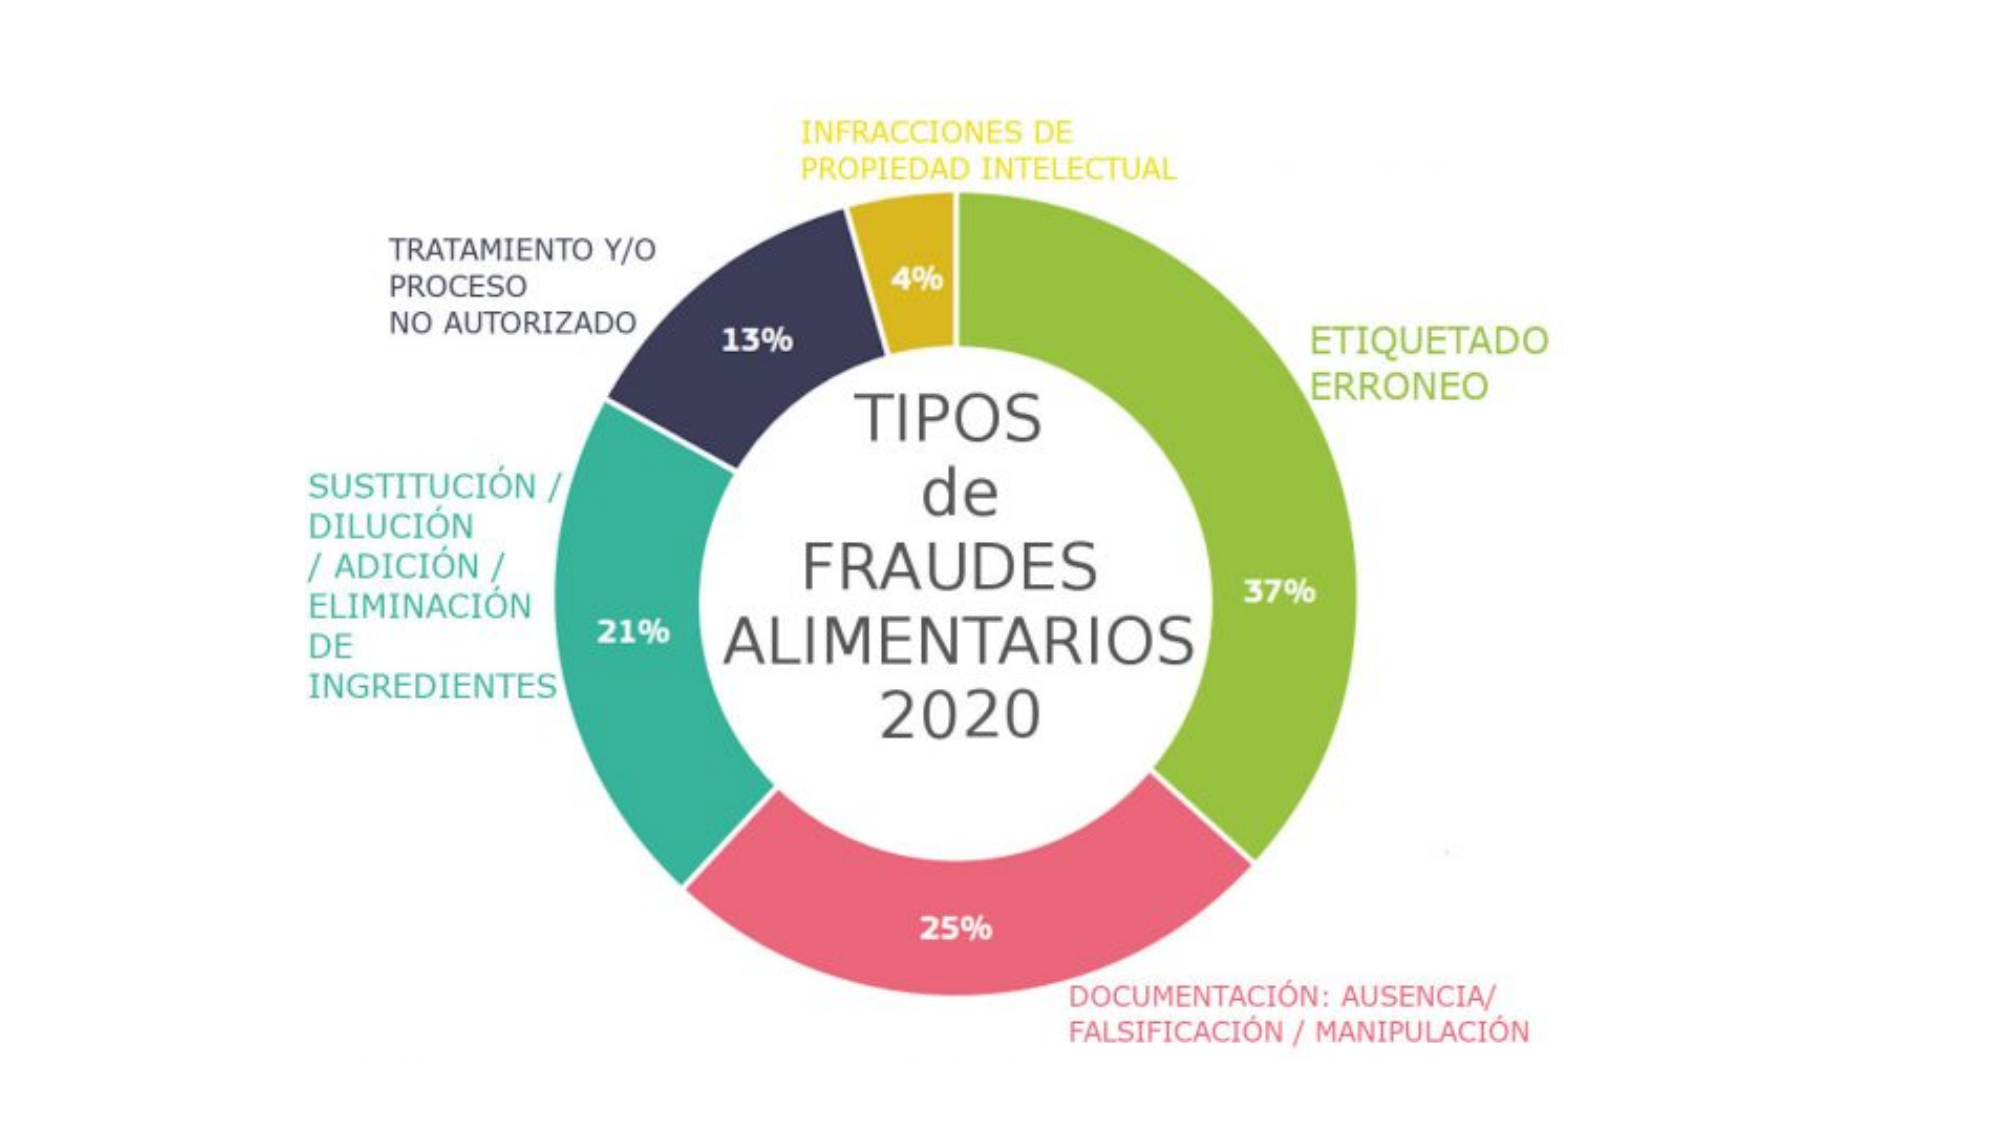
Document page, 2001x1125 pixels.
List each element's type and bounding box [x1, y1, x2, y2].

picture [305, 102, 1564, 1064]
